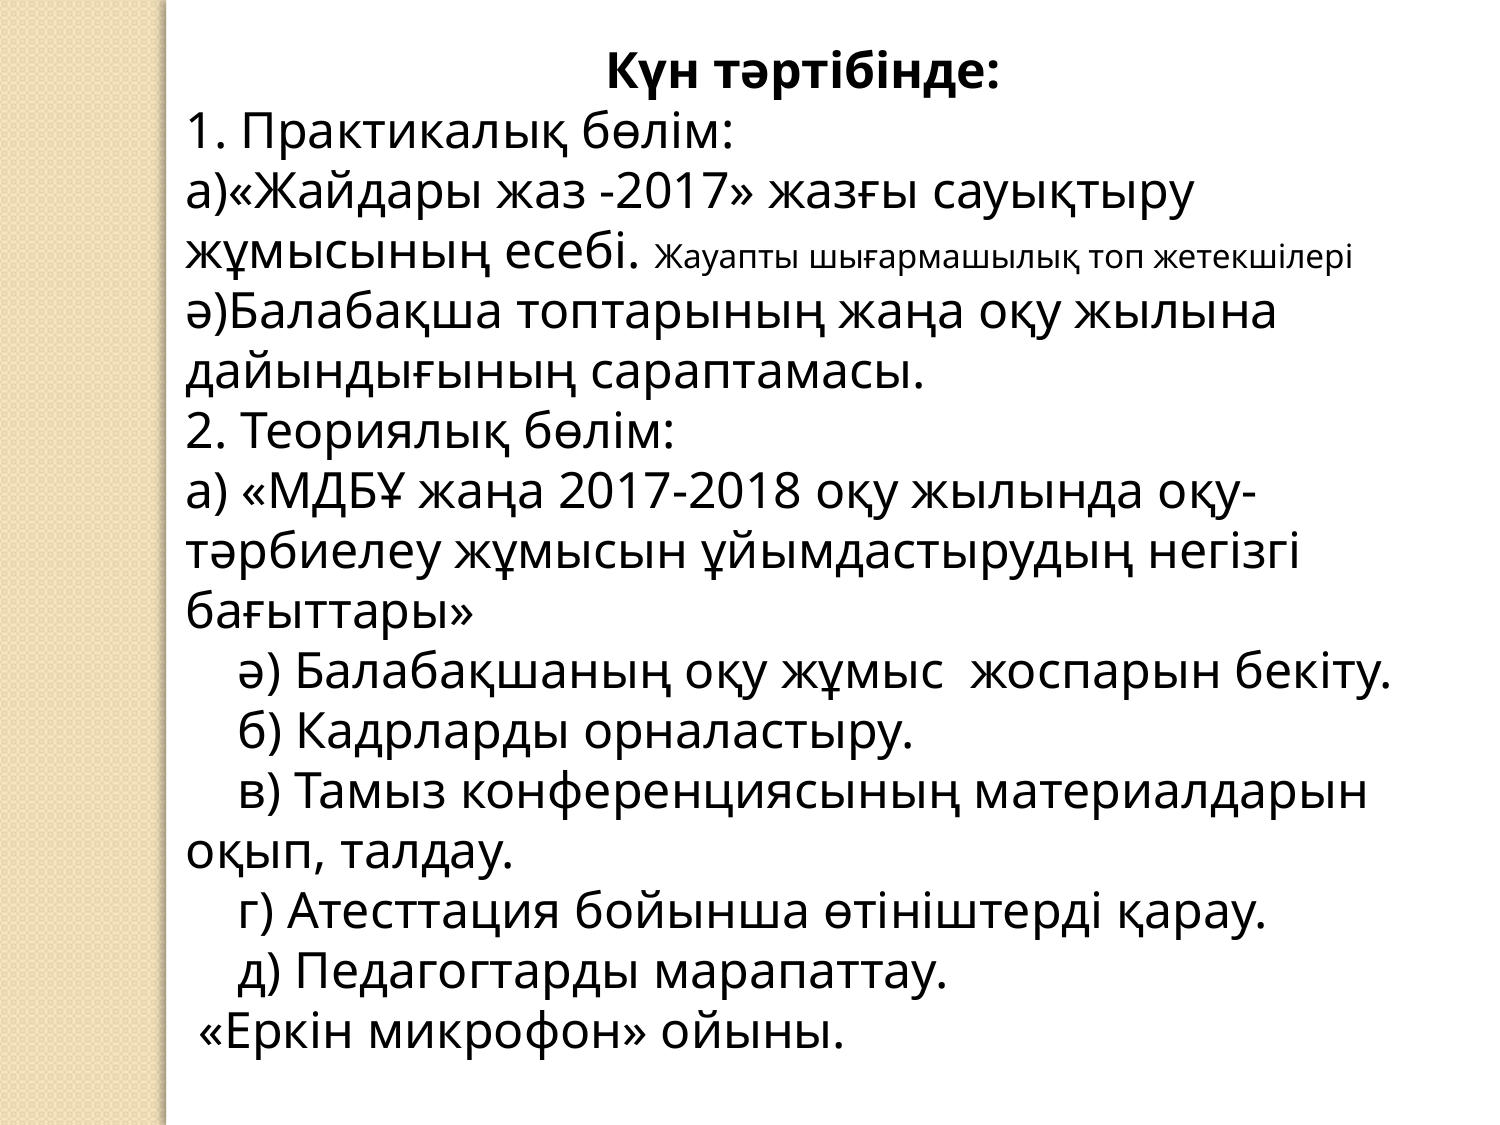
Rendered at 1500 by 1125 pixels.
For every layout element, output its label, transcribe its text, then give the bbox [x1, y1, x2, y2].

text_box Күн тәртібінде: 1. Практикалық бөлім: а)«Жайдары жаз -2017» жазғы сауықтыру жұмысының есебі. Жауапты шығармашылық топ жетекшілері ә)Балабақша топтарының жаңа оқу жылына дайындығының сараптамасы. 2. Теориялық бөлім: а) «МДБҰ жаңа 2017-2018 оқу жылында оқу-тәрбиелеу жұмысын ұйымдастырудың негізгі бағыттары» ә) Балабақшаның оқу жұмыс жоспарын бекіту. б) Кадрларды орналастыру. в) Тамыз конференциясының материалдарын оқып, талдау. г) Атесттация бойынша өтініштерді қарау. д) Педагогтарды марапаттау. «Еркін микрофон» ойыны. [171, 30, 1435, 1125]
